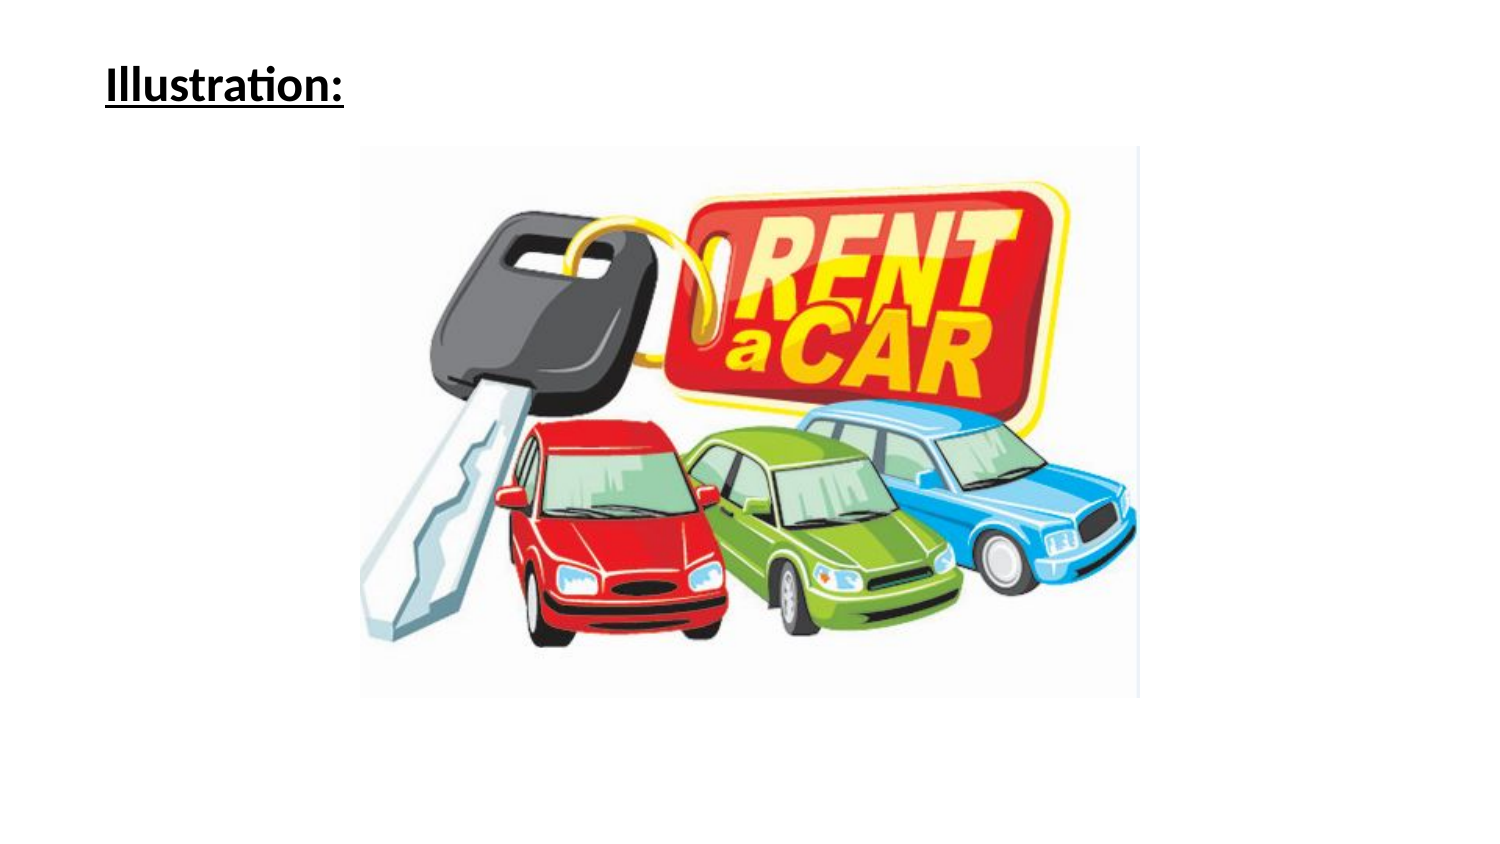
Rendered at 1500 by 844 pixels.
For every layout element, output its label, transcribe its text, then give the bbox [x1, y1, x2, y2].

text_box Illustration: [90, 43, 359, 119]
picture [359, 145, 1141, 698]
